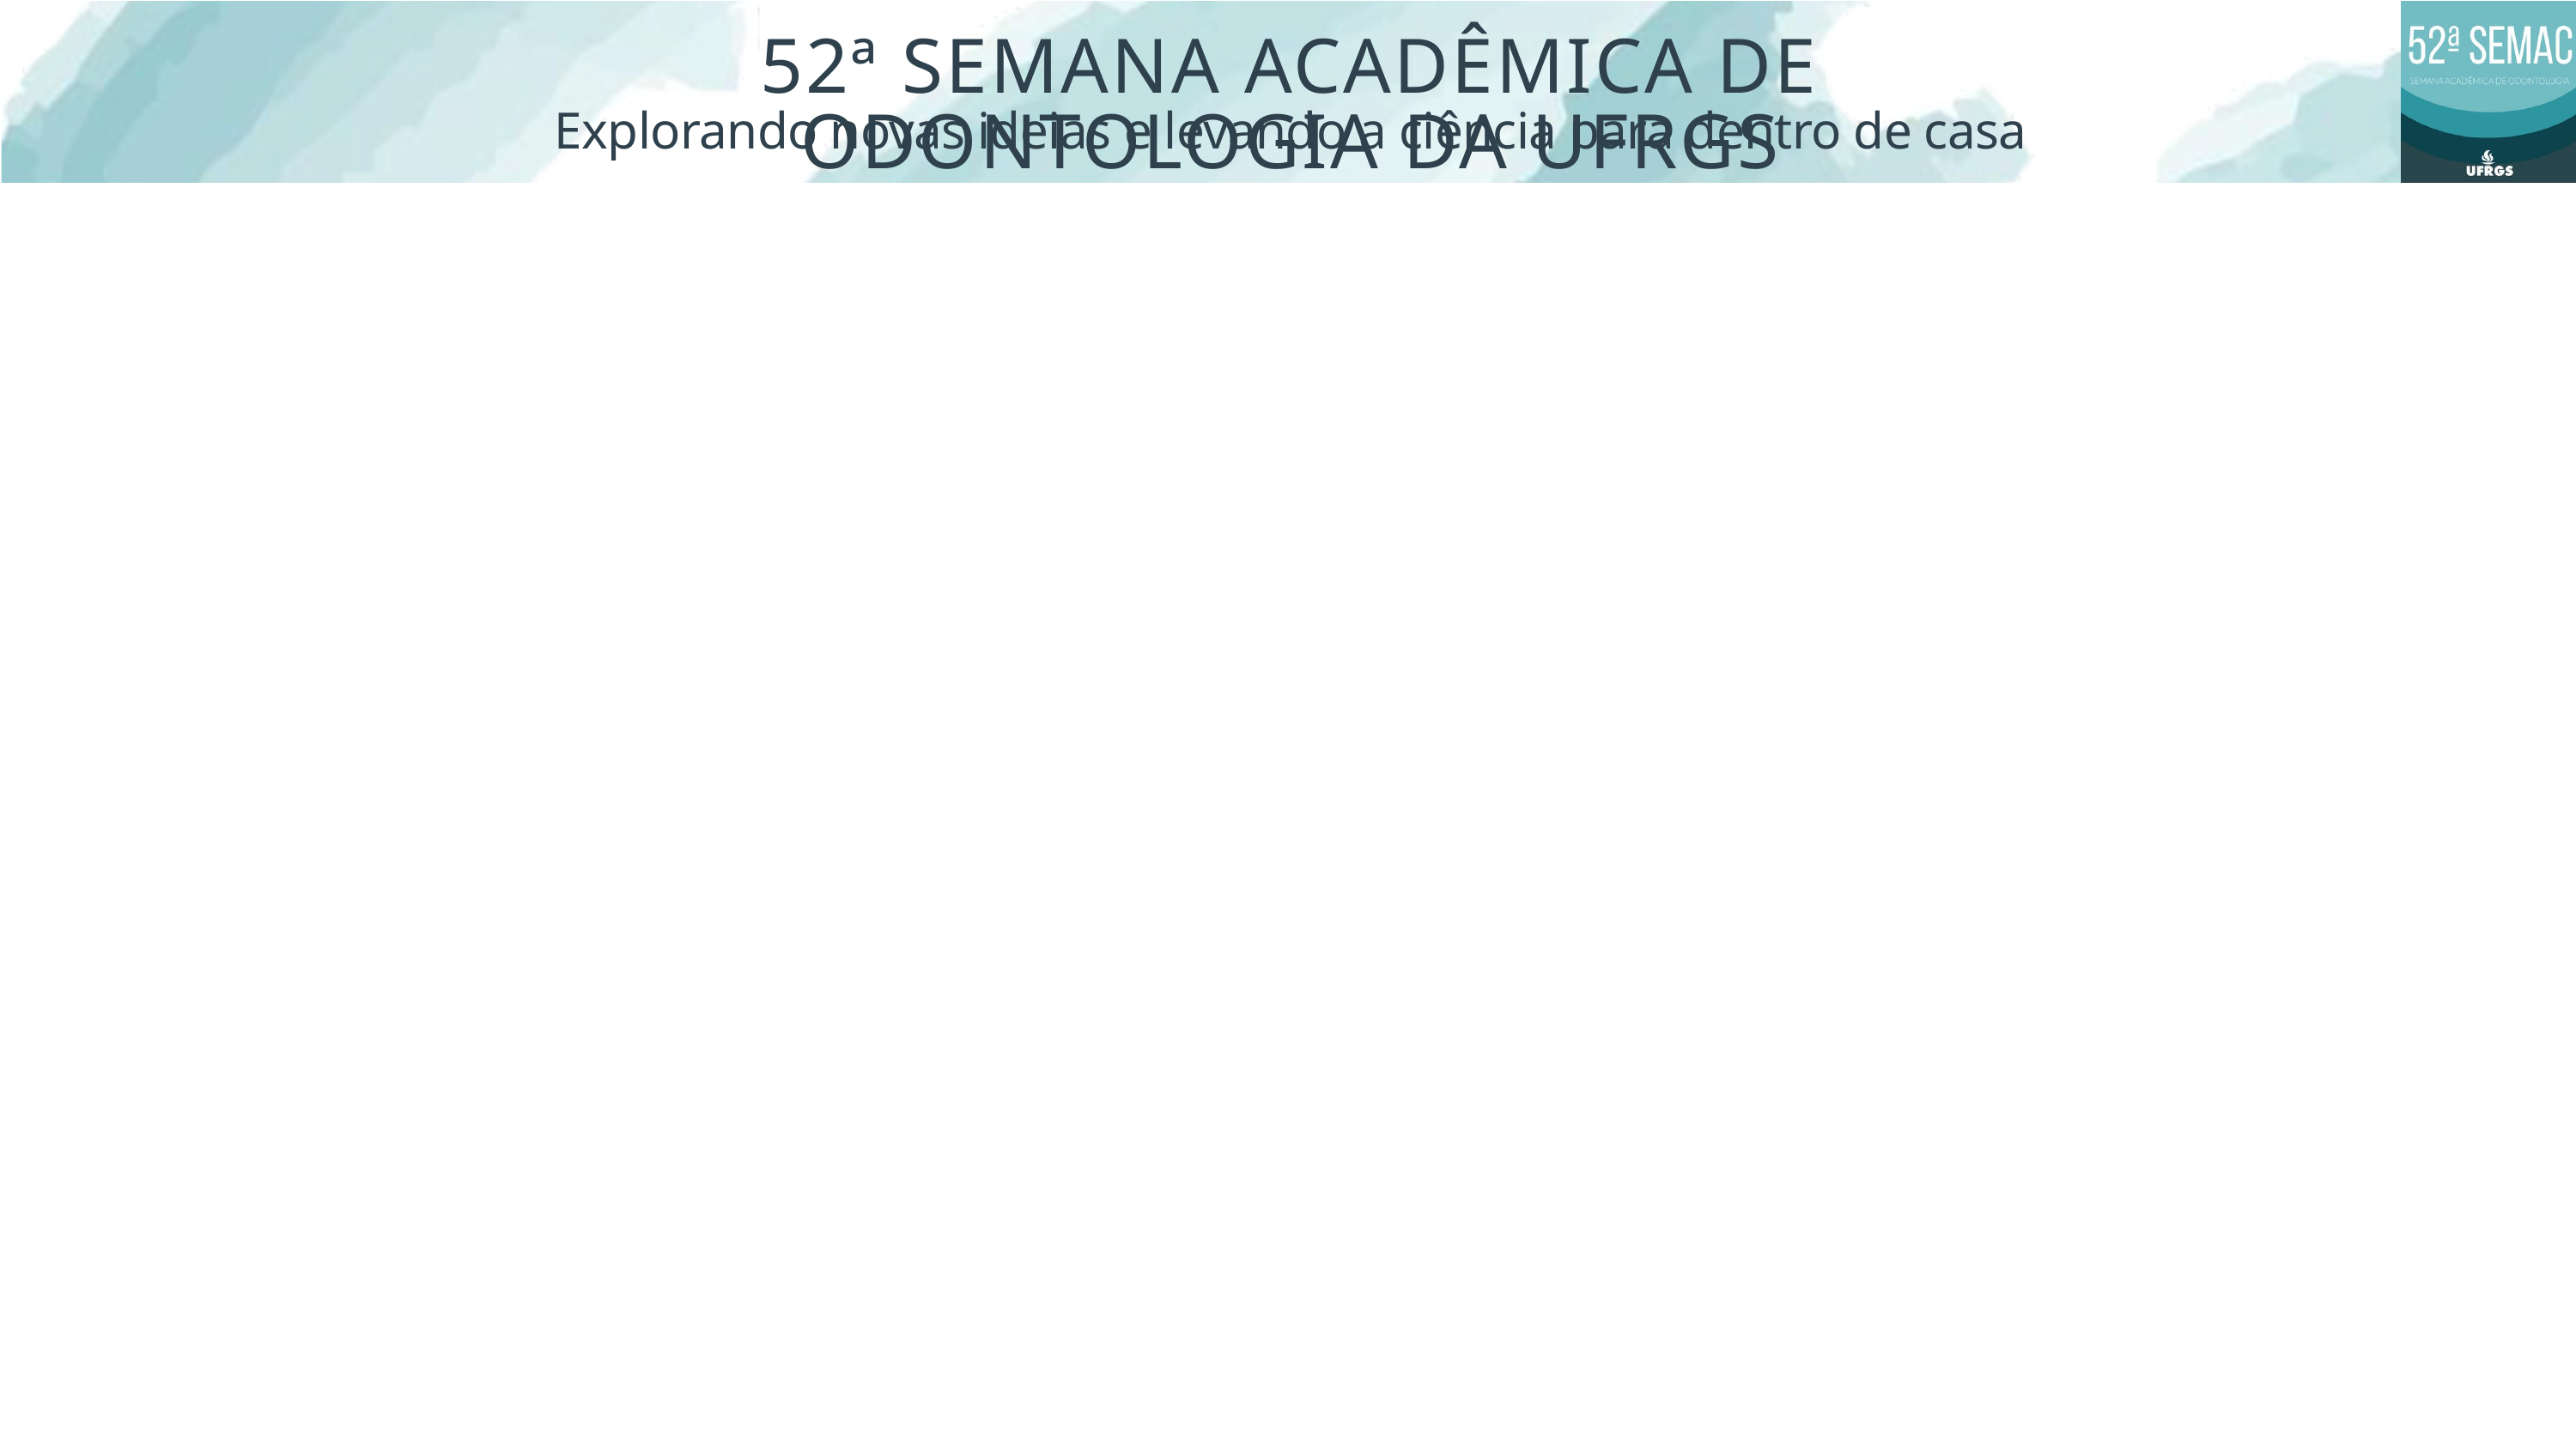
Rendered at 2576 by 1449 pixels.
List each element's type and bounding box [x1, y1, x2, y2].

text_box [0, 0, 2576, 184]
